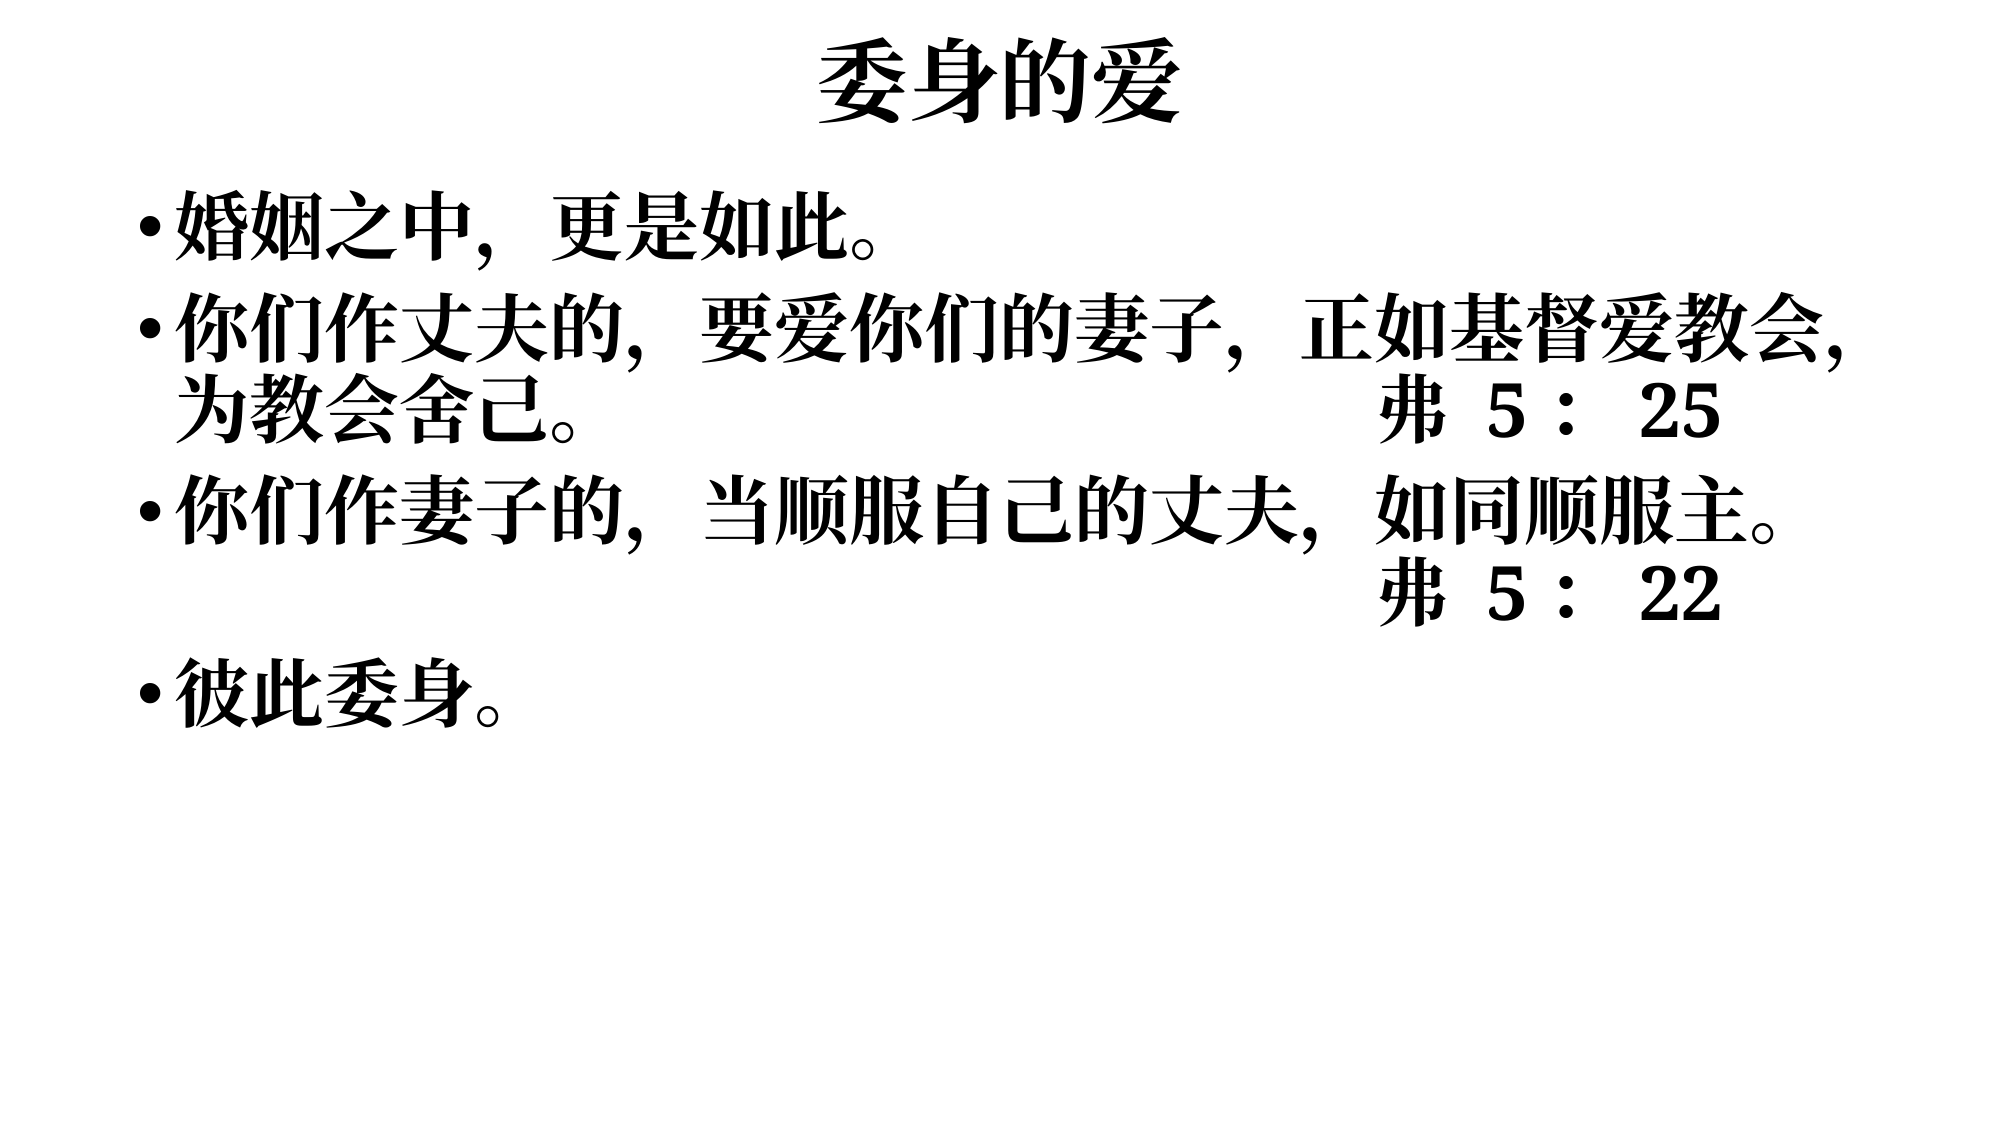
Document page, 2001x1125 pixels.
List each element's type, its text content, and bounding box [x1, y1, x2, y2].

list 婚姻之中，更是如此。 你们作丈夫的，要爱你们的妻子，正如基督爱教会，为教会舍己。 弗 5：25 你们作妻子的，当顺服自己的丈夫，如同顺服主。 弗 5：22 彼此委身。 [122, 182, 1856, 1014]
title 委身的爱 [353, 8, 1647, 163]
